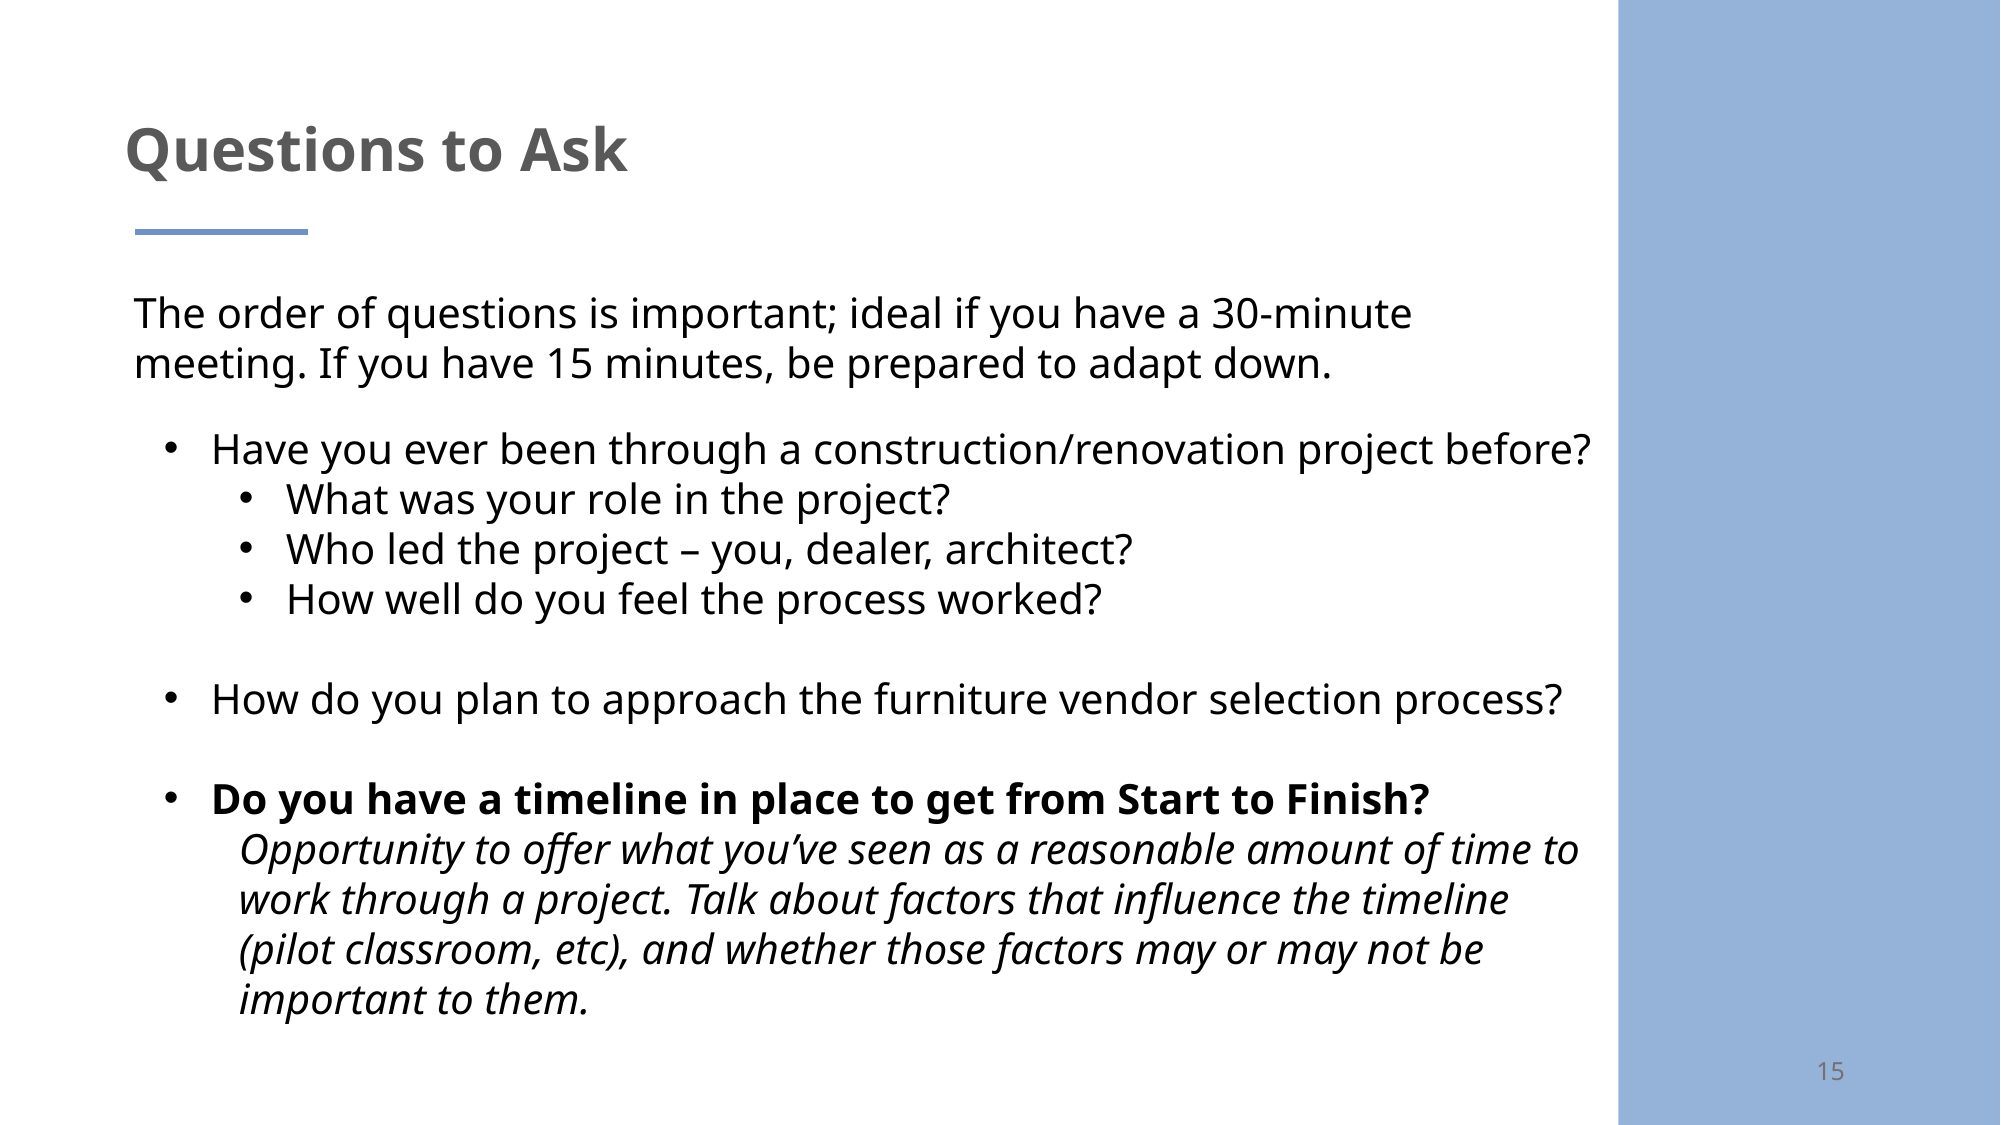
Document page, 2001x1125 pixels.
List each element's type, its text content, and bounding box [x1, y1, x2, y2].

text_box The order of questions is important; ideal if you have a 30-minute meeting. If you have 15 minutes, be prepared to adapt down. [118, 279, 1463, 394]
text_box [1617, 0, 2000, 1125]
title Questions to Ask [109, 111, 994, 330]
text_box Have you ever been through a construction/renovation project before? What was your role in the project? Who led the project – you, dealer, architect? How well do you feel the process worked? How do you plan to approach the furniture vendor selection process? Do you have a timeline in place to get from Start to Finish? Opportunity to offer what you’ve seen as a reasonable amount of time to work through a project. Talk about factors that influence the timeline (pilot classroom, etc), and whether those factors may or may not be important to them. [149, 415, 1619, 1031]
slide_number 15 [1709, 1042, 1860, 1103]
